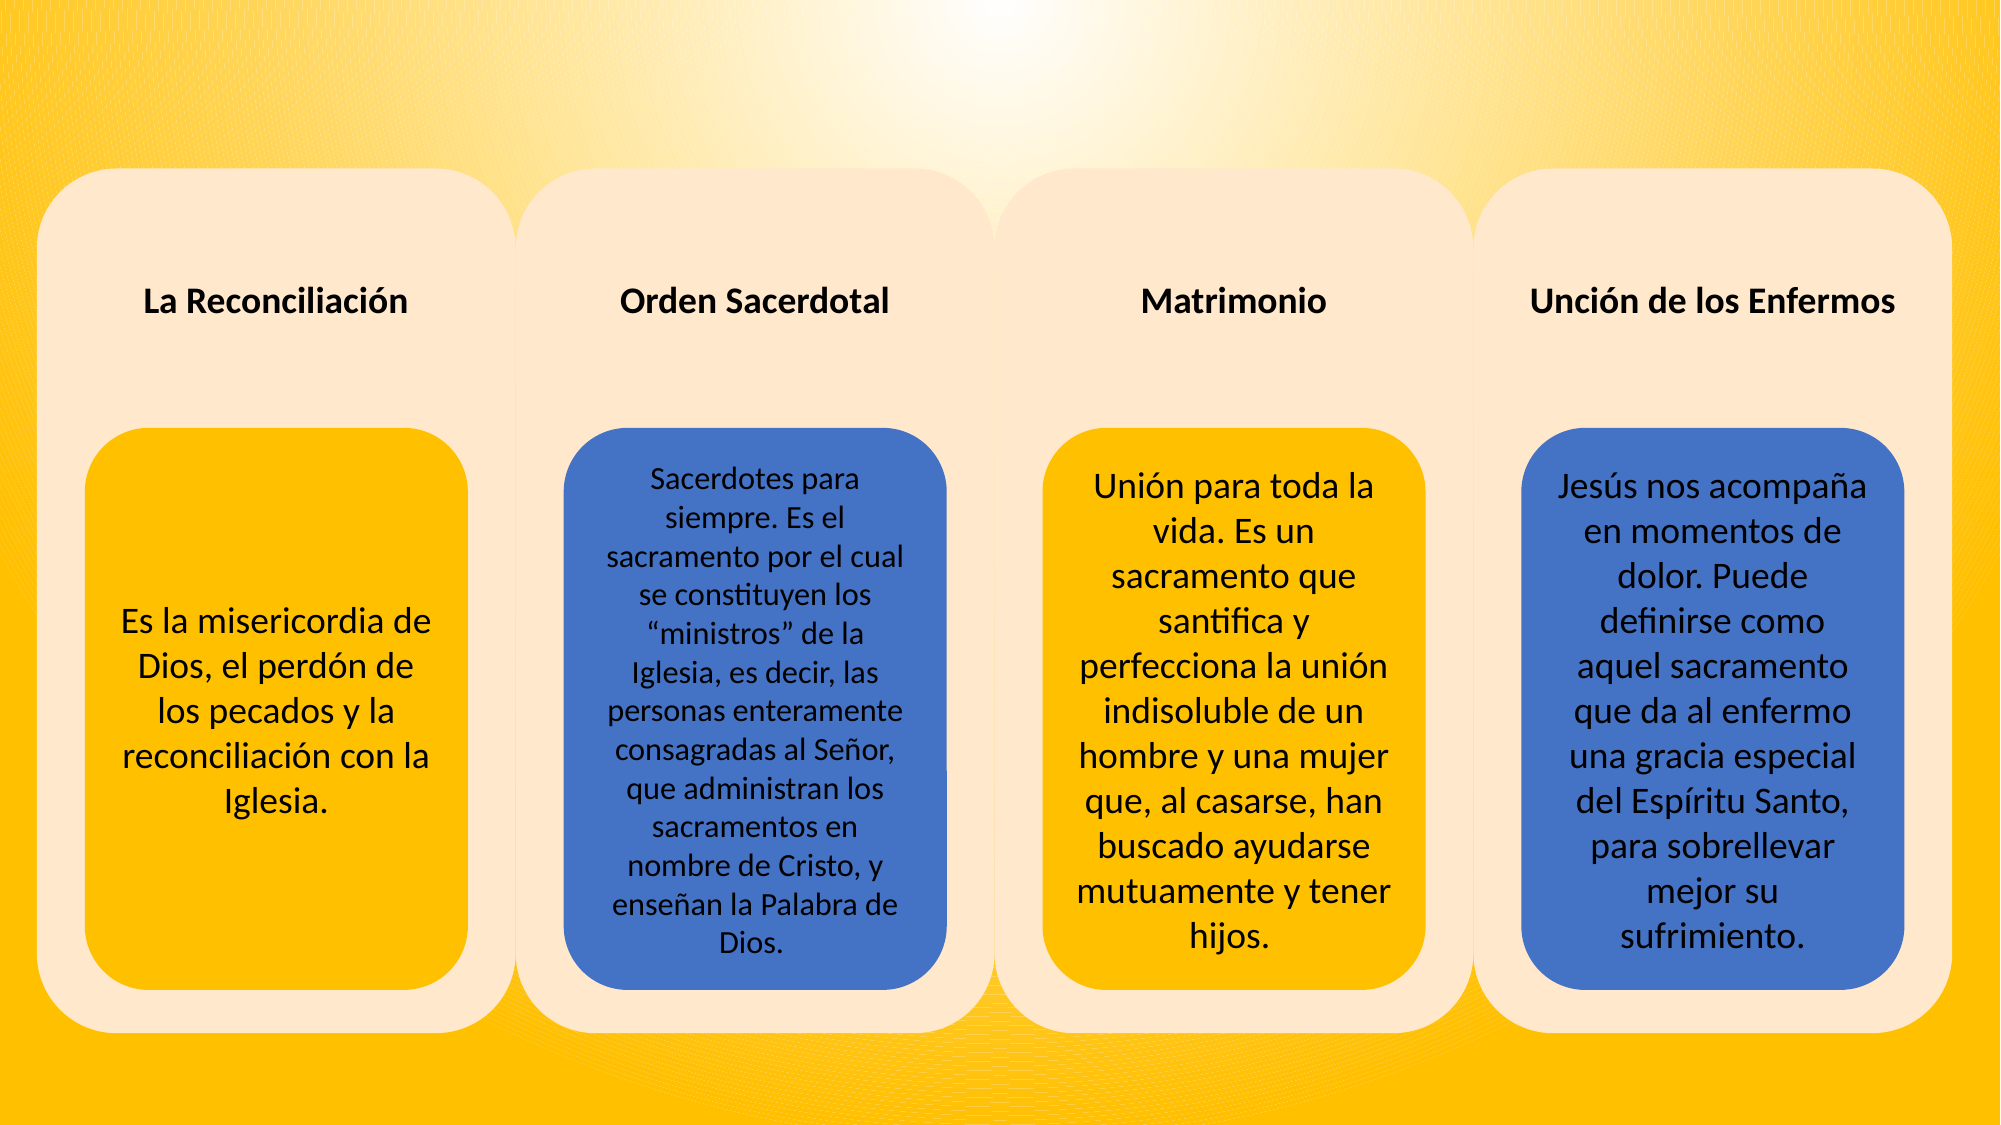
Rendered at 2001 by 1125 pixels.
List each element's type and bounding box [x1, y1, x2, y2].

list [36, 168, 1953, 1034]
